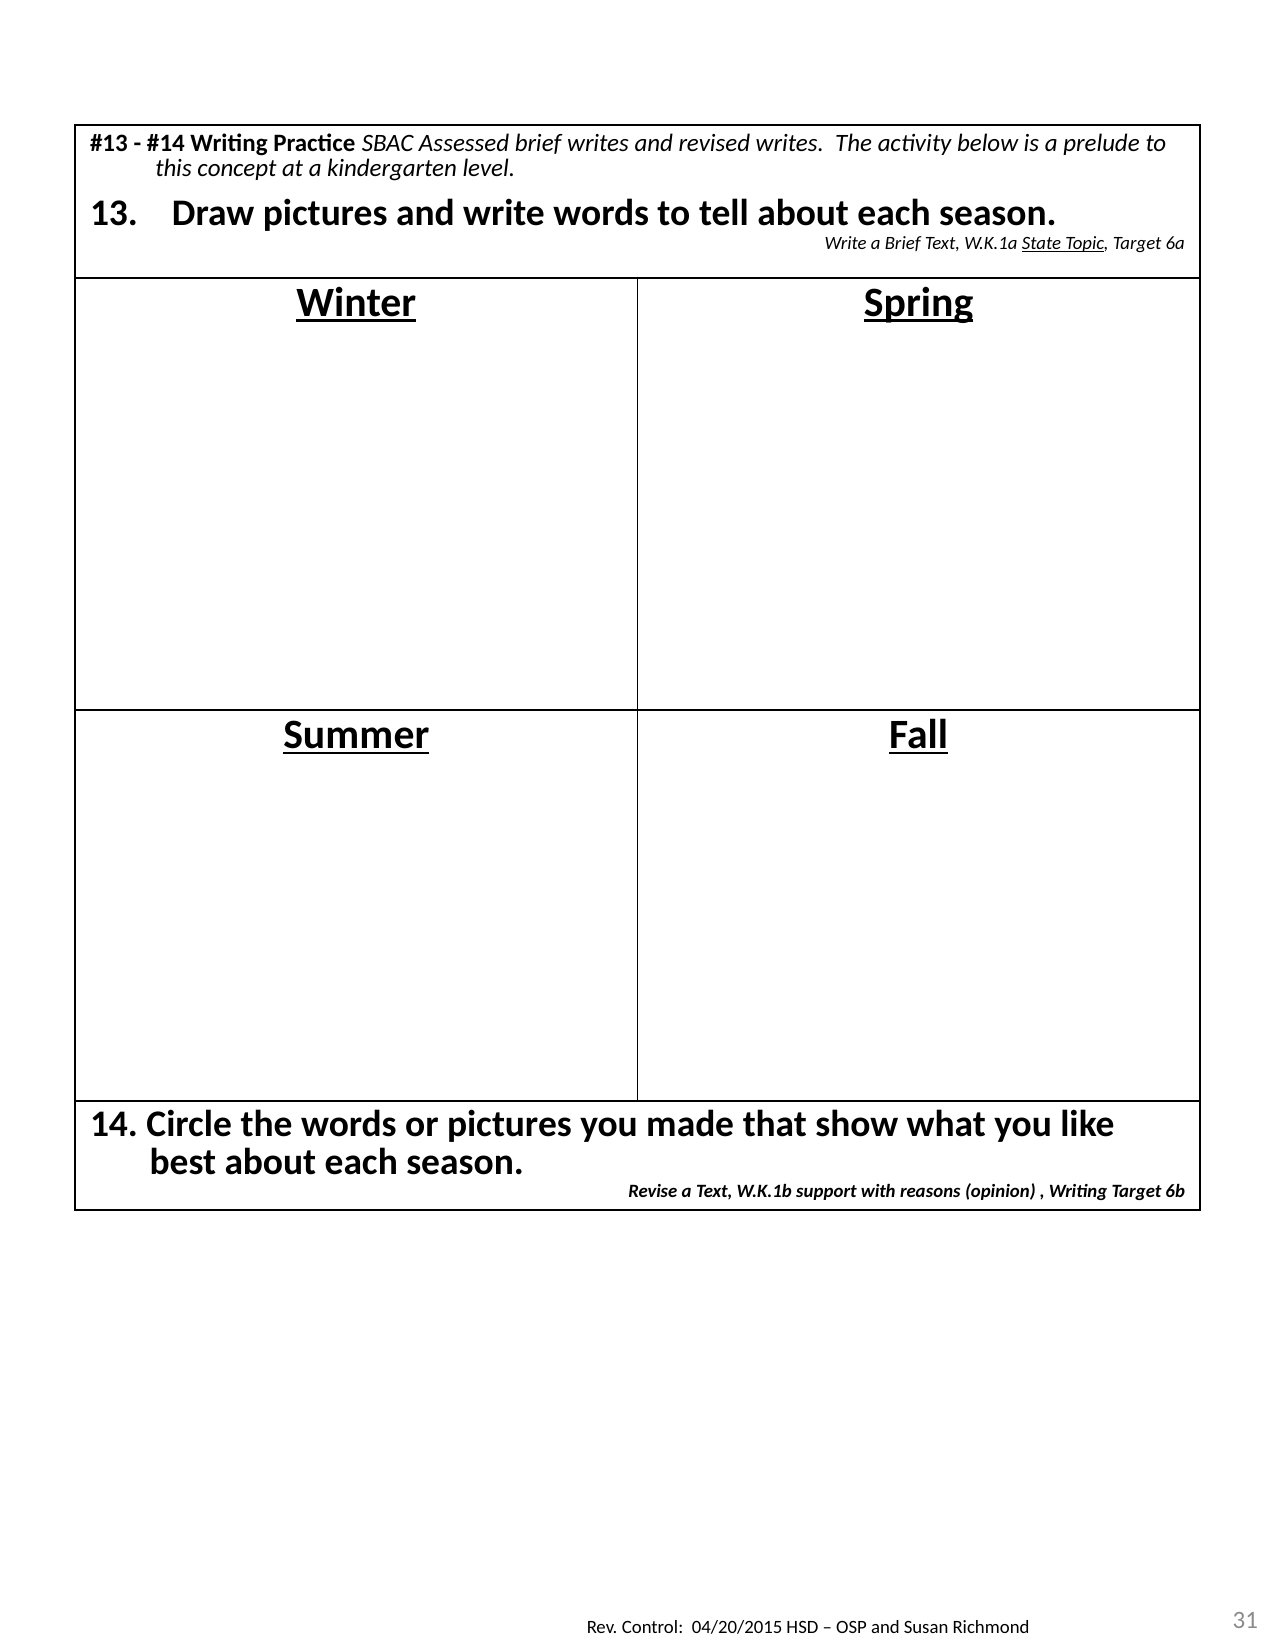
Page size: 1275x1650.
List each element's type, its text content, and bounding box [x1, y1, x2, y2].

table_cell 13. Draw pictures and write words to tell about each season. Write a Brief Text, W.K.1a State Topic, Target 6a [76, 190, 1199, 277]
table_cell Spring [638, 279, 1199, 709]
slide_number 31 [1136, 1587, 1275, 1650]
table_cell 14. Circle the words or pictures you made that show what you like best about each season. Revise a Text, W.K.1b support with reasons (opinion) , Writing Target 6b [76, 1102, 1199, 1209]
table_cell Fall [638, 711, 1199, 1100]
table_cell Summer [76, 711, 637, 1100]
table_cell Winter [76, 279, 637, 709]
table_header #13 - #14 Writing Practice SBAC Assessed brief writes and revised writes. The activity below is a prelude to this concept at a kindergarten level. [76, 126, 1199, 190]
